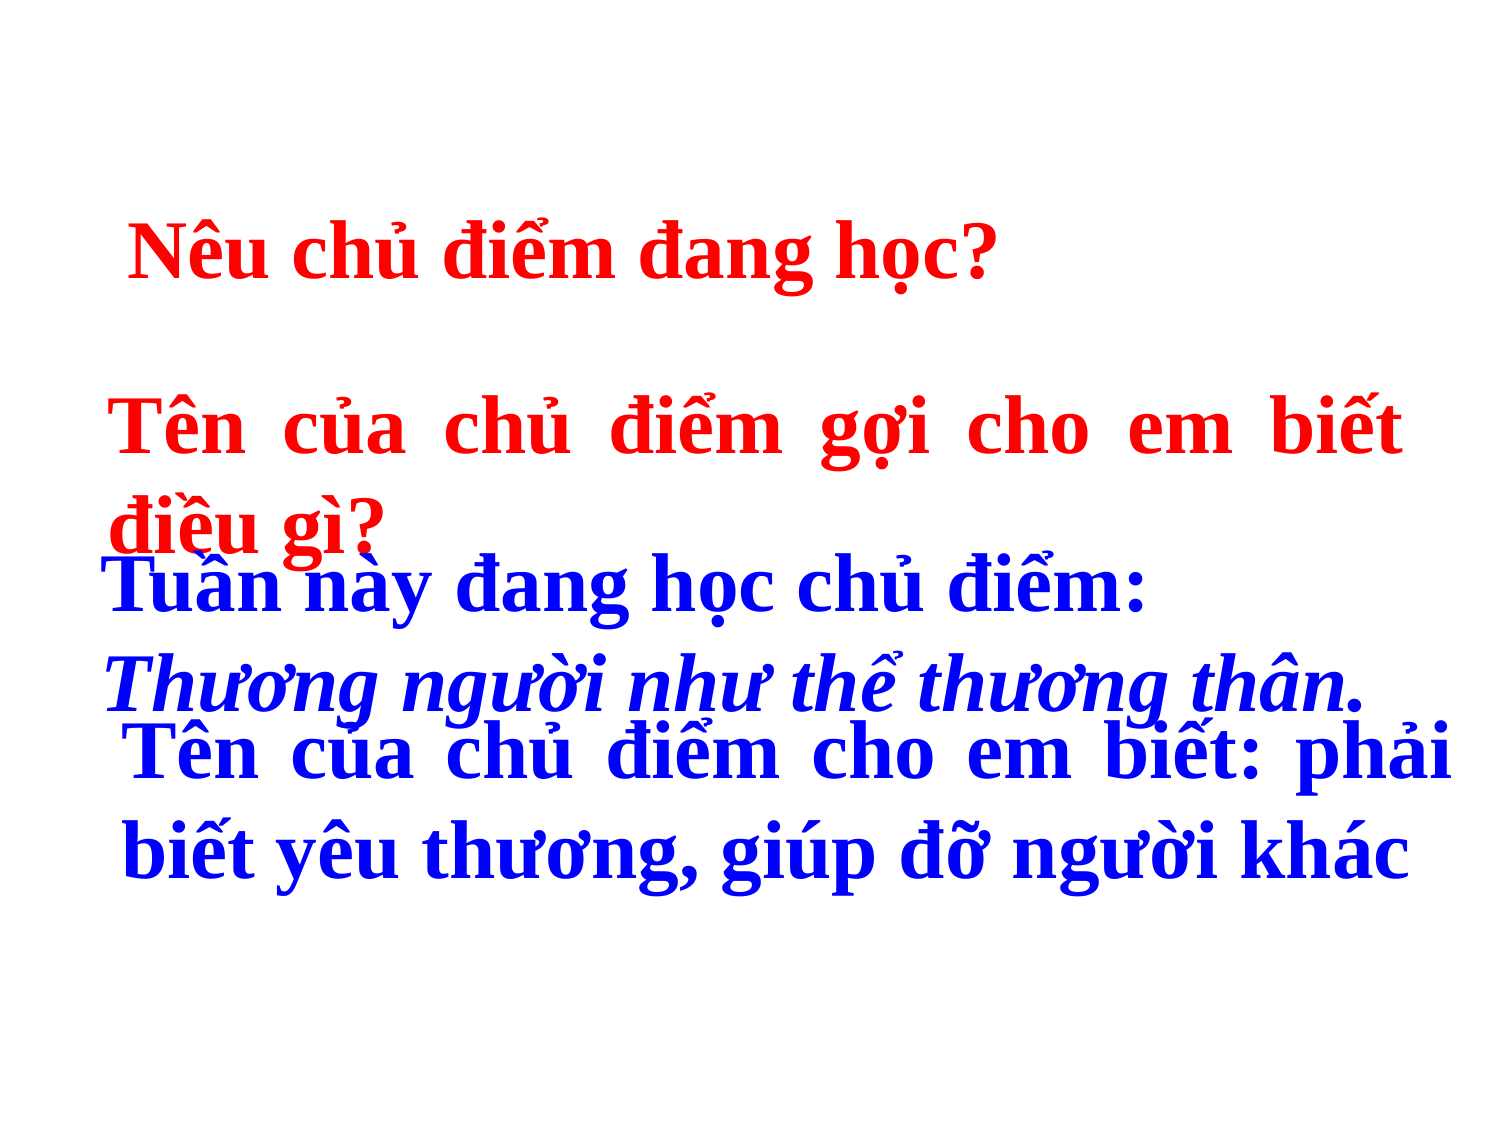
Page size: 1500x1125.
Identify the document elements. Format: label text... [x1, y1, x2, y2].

text_box Tuần này đang học chủ điểm: Thương người như thể thương thân. [85, 520, 1436, 746]
text_box Tên của chủ điểm cho em biết: phải biết yêu thương, giúp đỡ người khác [106, 687, 1469, 903]
list Nêu chủ điểm đang học? [112, 187, 1463, 413]
text_box Tên của chủ điểm gợi cho em biết điều gì? [92, 362, 1456, 578]
